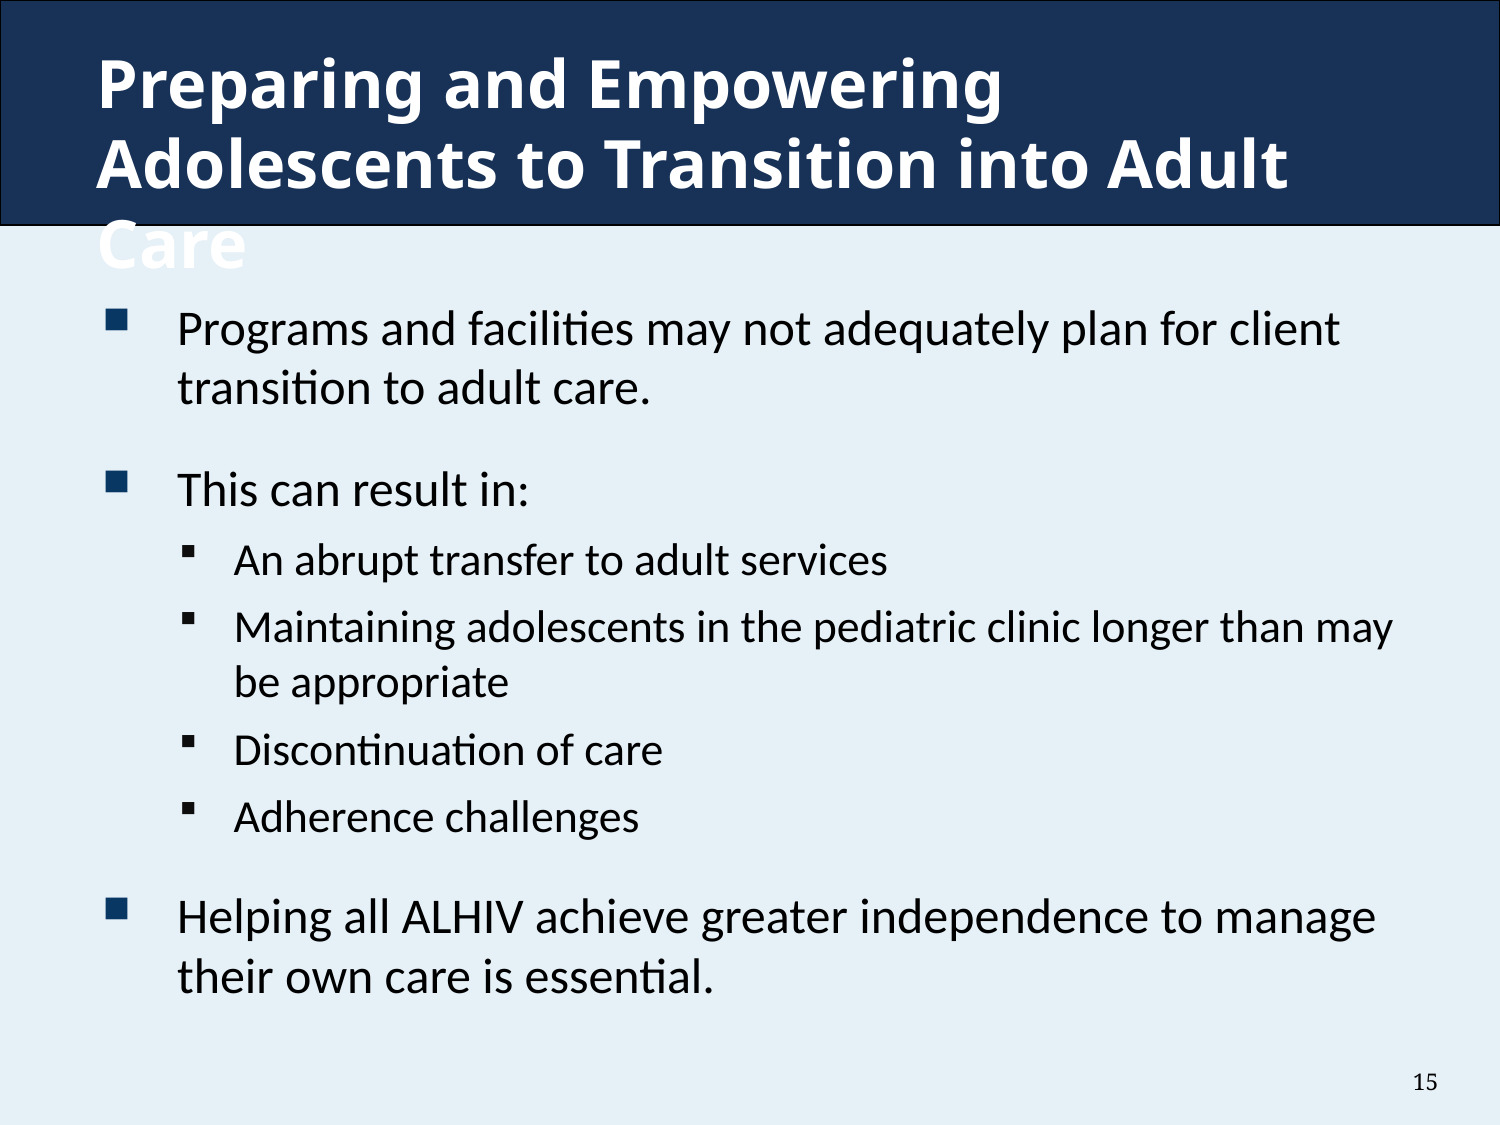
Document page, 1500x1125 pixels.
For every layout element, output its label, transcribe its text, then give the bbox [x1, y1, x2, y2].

slide_number 15 [1362, 1053, 1454, 1114]
list Programs and facilities may not adequately plan for client transition to adult care. This can result in: An abrupt transfer to adult services Maintaining adolescents in the pediatric clinic longer than may be appropriate Discontinuation of care Adherence challenges Helping all ALHIV achieve greater independence to manage their own care is essential. [87, 287, 1438, 968]
title Preparing and Empowering Adolescents to Transition into Adult Care [81, 33, 1438, 218]
